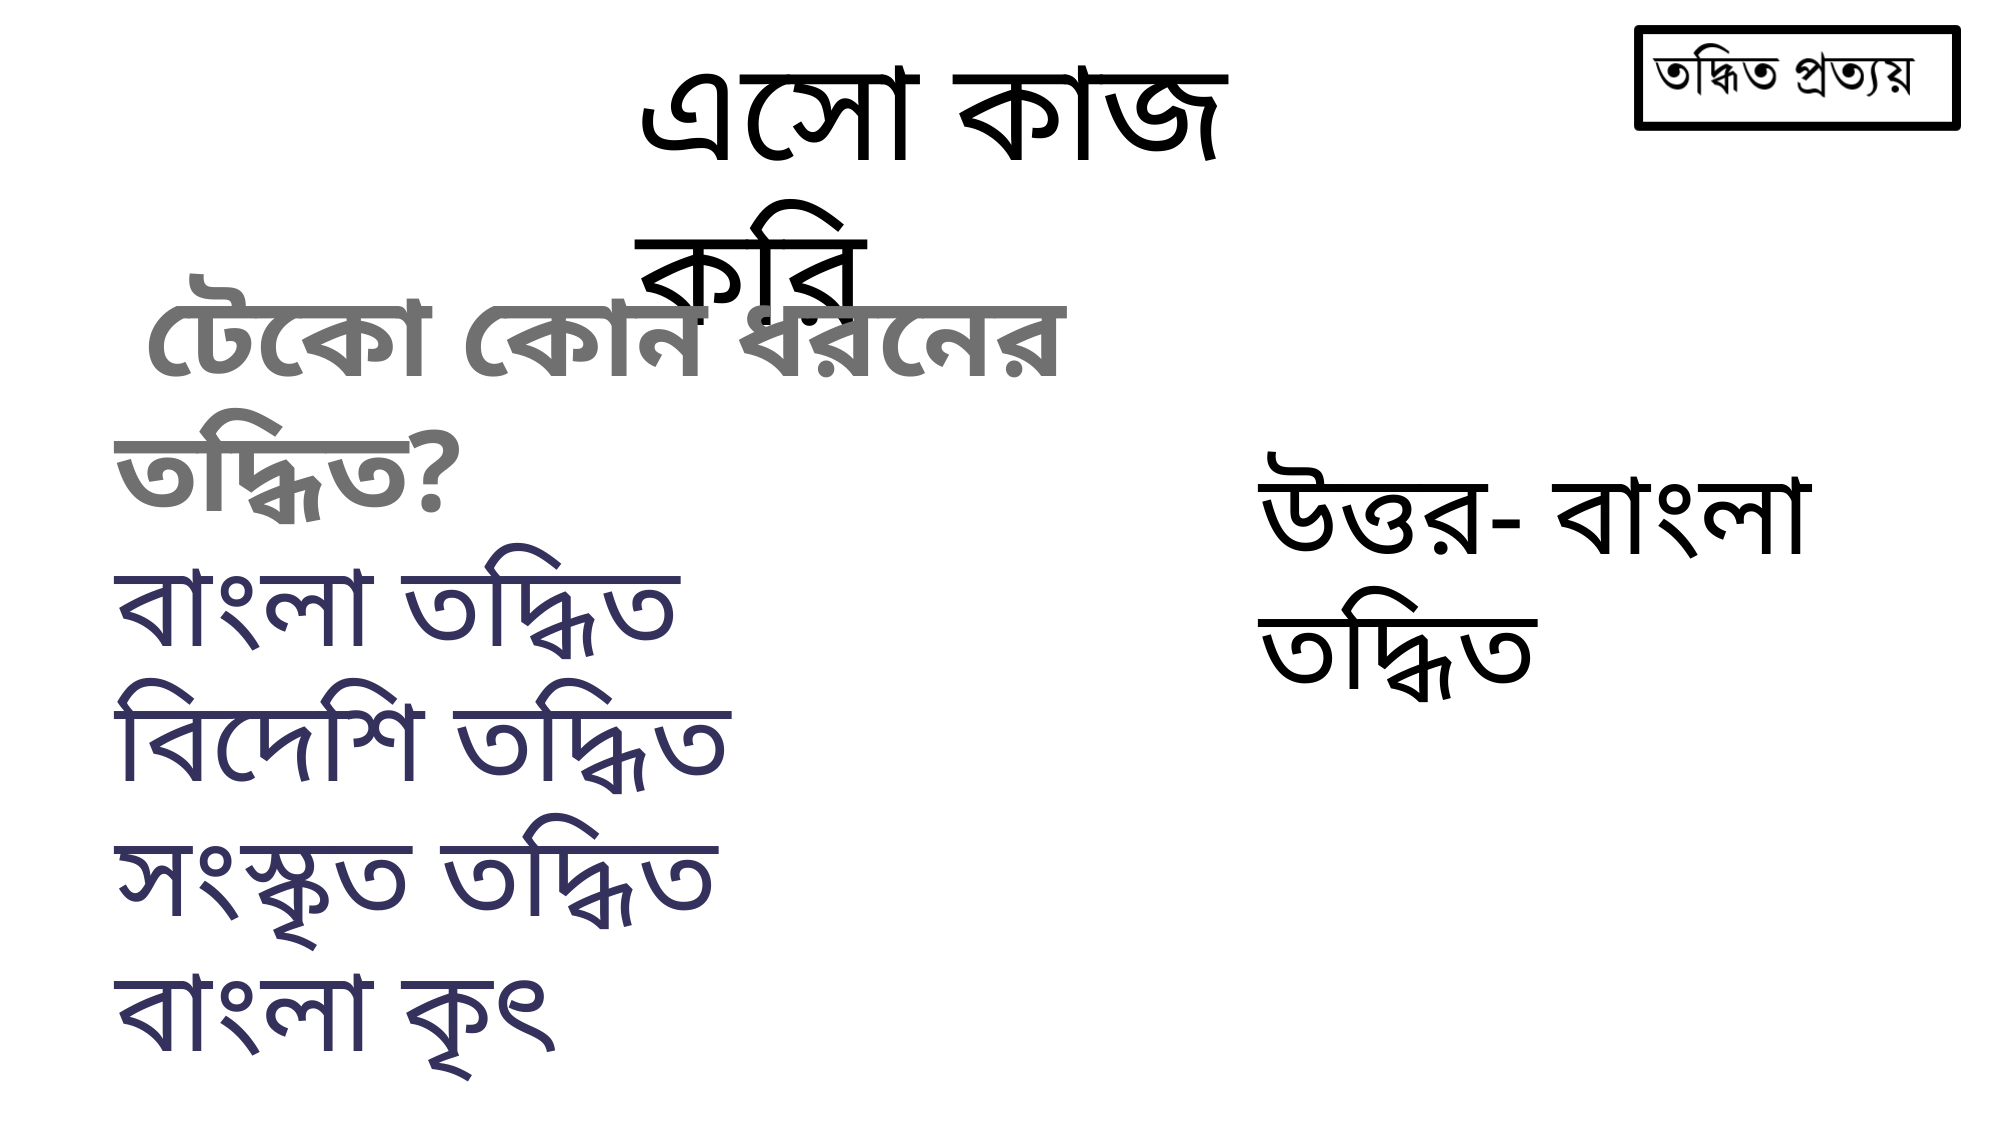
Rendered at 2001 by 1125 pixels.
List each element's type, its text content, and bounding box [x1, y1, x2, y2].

text_box এসো কাজ করি [622, 15, 1461, 361]
text_box উত্তর- বাংলা তদ্ধিত [1245, 434, 1961, 720]
text_box টেকো কোন ধরনের তদ্ধিত? বাংলা তদ্ধিত বিদেশি তদ্ধিত সংস্কৃত তদ্ধিত বাংলা কৃৎ [100, 256, 1333, 1082]
picture [1612, 15, 1961, 158]
